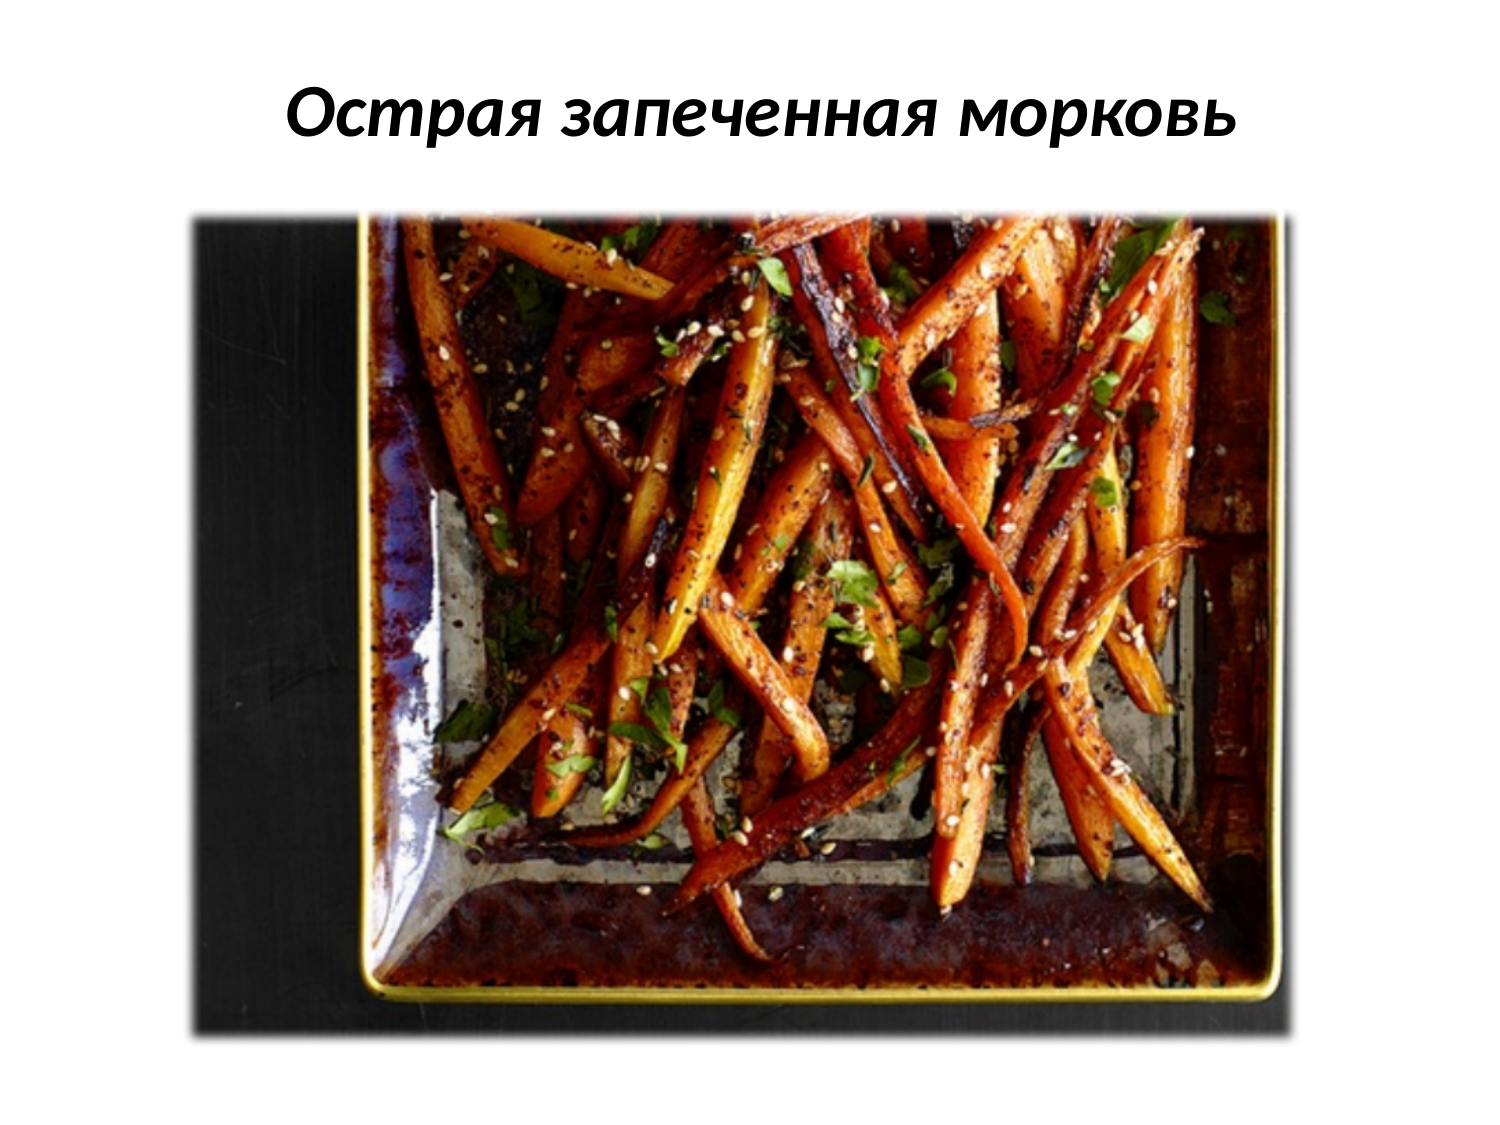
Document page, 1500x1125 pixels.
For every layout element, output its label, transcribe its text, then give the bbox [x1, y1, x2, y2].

picture [182, 207, 1302, 1047]
text_box Острая запеченная морковь [271, 54, 1254, 160]
